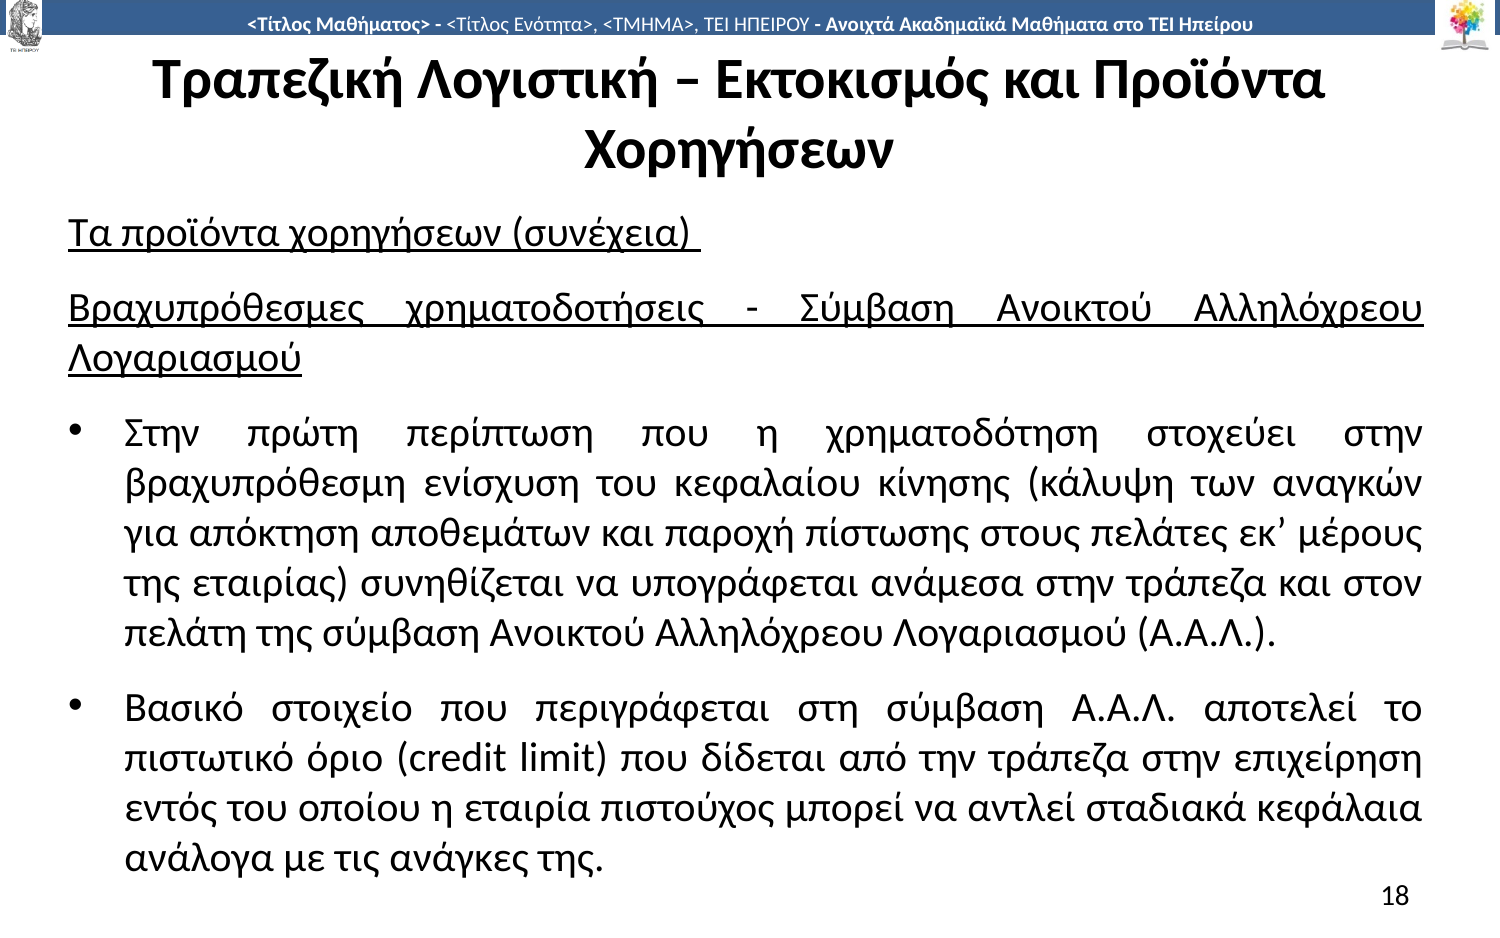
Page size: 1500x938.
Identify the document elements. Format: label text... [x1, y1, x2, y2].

list Τα προϊόντα χορηγήσεων (συνέχεια) Βραχυπρόθεσμες χρηματοδοτήσεις - Σύμβαση Ανοικτού Αλληλόχρεου Λογαριασμού Στην πρώτη περίπτωση που η χρηματοδότηση στοχεύει στην βραχυπρόθεσμη ενίσχυση του κεφαλαίου κίνησης (κάλυψη των αναγκών για απόκτηση αποθεμάτων και παροχή πίστωσης στους πελάτες εκ’ μέρους της εταιρίας) συνηθίζεται να υπογράφεται ανάμεσα στην τράπεζα και στον πελάτη της σύμβαση Ανοικτού Αλληλόχρεου Λογαριασμού (Α.Α.Λ.). Βασικό στοιχείο που περιγράφεται στη σύμβαση Α.Α.Λ. αποτελεί το πιστωτικό όριο (credit limit) που δίδεται από την τράπεζα στην επιχείρηση εντός του οποίου η εταιρία πιστούχος μπορεί να αντλεί σταδιακά κεφάλαια ανάλογα με τις ανάγκες της. [53, 197, 1439, 816]
slide_number 18 [1074, 868, 1425, 919]
picture [6, 0, 42, 54]
title Τραπεζική Λογιστική – Εκτοκισμός και Προϊόντα Χορηγήσεων [64, 31, 1415, 188]
picture [1435, 0, 1495, 52]
